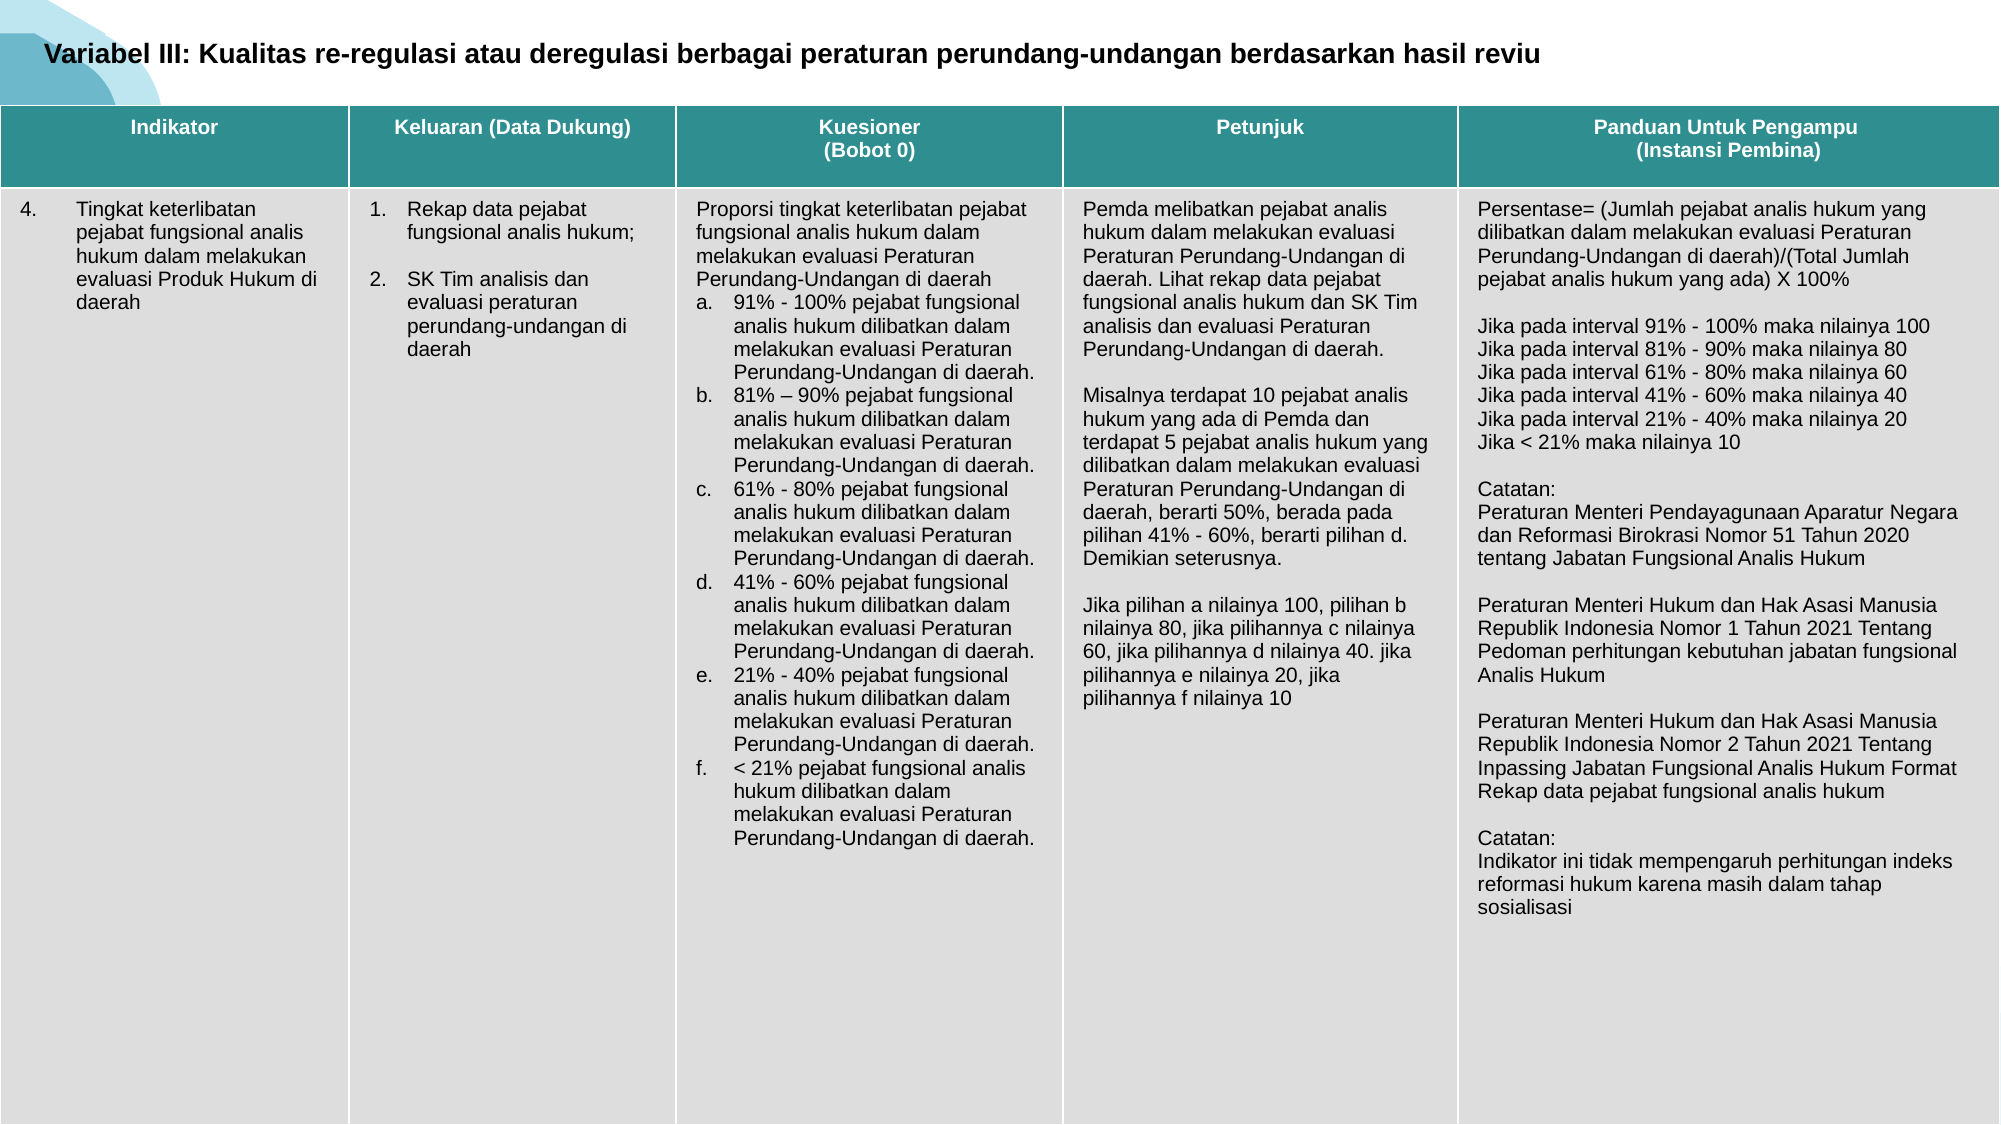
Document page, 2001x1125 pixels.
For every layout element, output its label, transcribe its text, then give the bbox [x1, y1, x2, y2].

table_cell Proporsi tingkat keterlibatan pejabat fungsional analis hukum dalam melakukan evaluasi Peraturan Perundang-Undangan di daerah 91% - 100% pejabat fungsional analis hukum dilibatkan dalam melakukan evaluasi Peraturan Perundang-Undangan di daerah. 81% – 90% pejabat fungsional analis hukum dilibatkan dalam melakukan evaluasi Peraturan Perundang-Undangan di daerah. 61% - 80% pejabat fungsional analis hukum dilibatkan dalam melakukan evaluasi Peraturan Perundang-Undangan di daerah. 41% - 60% pejabat fungsional analis hukum dilibatkan dalam melakukan evaluasi Peraturan Perundang-Undangan di daerah. 21% - 40% pejabat fungsional analis hukum dilibatkan dalam melakukan evaluasi Peraturan Perundang-Undangan di daerah. < 21% pejabat fungsional analis hukum dilibatkan dalam melakukan evaluasi Peraturan Perundang-Undangan di daerah. [677, 189, 1062, 1124]
table_header Panduan Untuk Pengampu (Instansi Pembina) [1459, 106, 1999, 187]
table_header Petunjuk [1064, 106, 1457, 187]
text_box Variabel III: Kualitas re-regulasi atau deregulasi berbagai peraturan perundang-undangan berdasarkan hasil reviu [29, 20, 2000, 85]
table_header Keluaran (Data Dukung) [350, 106, 675, 187]
table_cell Persentase= (Jumlah pejabat analis hukum yang dilibatkan dalam melakukan evaluasi Peraturan Perundang-Undangan di daerah)/(Total Jumlah pejabat analis hukum yang ada) X 100% Jika pada interval 91% - 100% maka nilainya 100 Jika pada interval 81% - 90% maka nilainya 80 Jika pada interval 61% - 80% maka nilainya 60 Jika pada interval 41% - 60% maka nilainya 40 Jika pada interval 21% - 40% maka nilainya 20 Jika < 21% maka nilainya 10 Catatan: Peraturan Menteri Pendayagunaan Aparatur Negara dan Reformasi Birokrasi Nomor 51 Tahun 2020 tentang Jabatan Fungsional Analis Hukum Peraturan Menteri Hukum dan Hak Asasi Manusia Republik Indonesia Nomor 1 Tahun 2021 Tentang Pedoman perhitungan kebutuhan jabatan fungsional Analis Hukum Peraturan Menteri Hukum dan Hak Asasi Manusia Republik Indonesia Nomor 2 Tahun 2021 Tentang Inpassing Jabatan Fungsional Analis Hukum Format Rekap data pejabat fungsional analis hukum Catatan: Indikator ini tidak mempengaruh perhitungan indeks reformasi hukum karena masih dalam tahap sosialisasi [1459, 189, 1999, 1124]
table_cell Rekap data pejabat fungsional analis hukum; SK Tim analisis dan evaluasi peraturan perundang-undangan di daerah [350, 189, 675, 1124]
table_header Indikator [1, 106, 348, 187]
table_cell Pemda melibatkan pejabat analis hukum dalam melakukan evaluasi Peraturan Perundang-Undangan di daerah. Lihat rekap data pejabat fungsional analis hukum dan SK Tim analisis dan evaluasi Peraturan Perundang-Undangan di daerah. Misalnya terdapat 10 pejabat analis hukum yang ada di Pemda dan terdapat 5 pejabat analis hukum yang dilibatkan dalam melakukan evaluasi Peraturan Perundang-Undangan di daerah, berarti 50%, berada pada pilihan 41% - 60%, berarti pilihan d. Demikian seterusnya. Jika pilihan a nilainya 100, pilihan b nilainya 80, jika pilihannya c nilainya 60, jika pilihannya d nilainya 40. jika pilihannya e nilainya 20, jika pilihannya f nilainya 10 [1064, 189, 1457, 1124]
table_cell Tingkat keterlibatan pejabat fungsional analis hukum dalam melakukan evaluasi Produk Hukum di daerah [1, 189, 348, 1124]
table_header Kuesioner (Bobot 0) [677, 106, 1062, 187]
